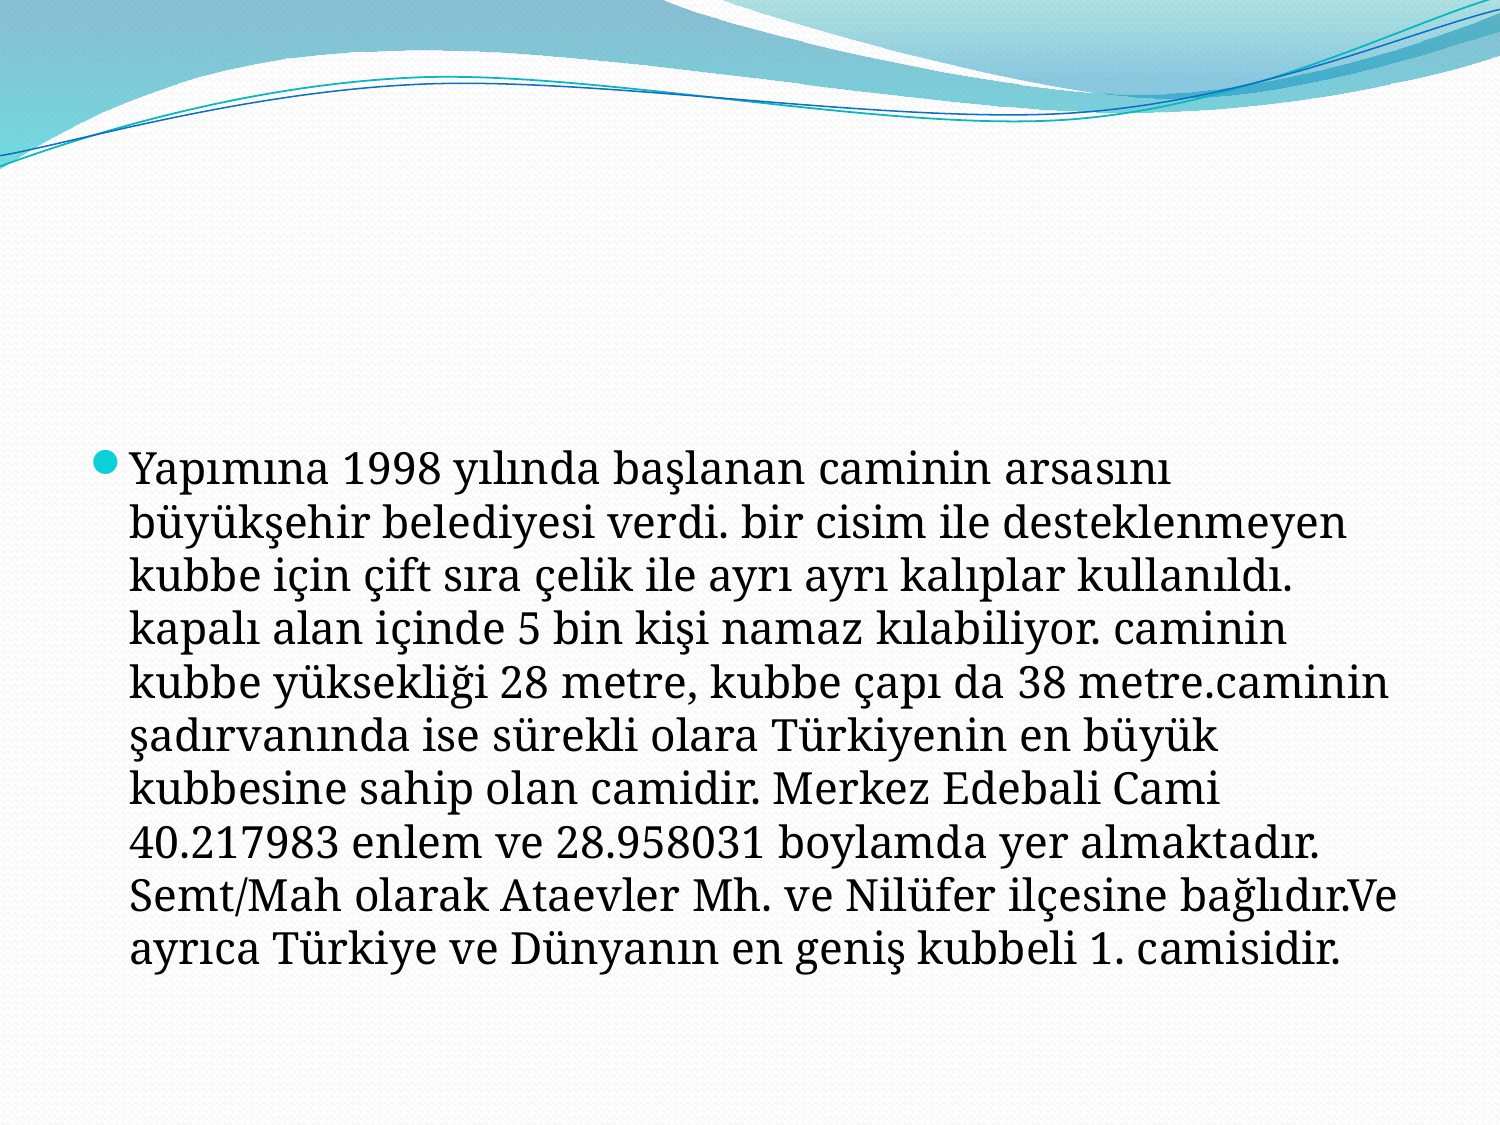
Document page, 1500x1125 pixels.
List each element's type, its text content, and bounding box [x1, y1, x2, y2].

list Yapımına 1998 yılında başlanan caminin arsasını büyükşehir belediyesi verdi. bir cisim ile desteklenmeyen kubbe için çift sıra çelik ile ayrı ayrı kalıplar kullanıldı. kapalı alan içinde 5 bin kişi namaz kılabiliyor. caminin kubbe yüksekliği 28 metre, kubbe çapı da 38 metre.caminin şadırvanında ise sürekli olara Türkiyenin en büyük kubbesine sahip olan camidir. Merkez Edebali Cami 40.217983 enlem ve 28.958031 boylamda yer almaktadır. Semt/Mah olarak Ataevler Mh. ve Nilüfer ilçesine bağlıdır.Ve ayrıca Türkiye ve Dünyanın en geniş kubbeli 1. camisidir. [75, 317, 1425, 1038]
